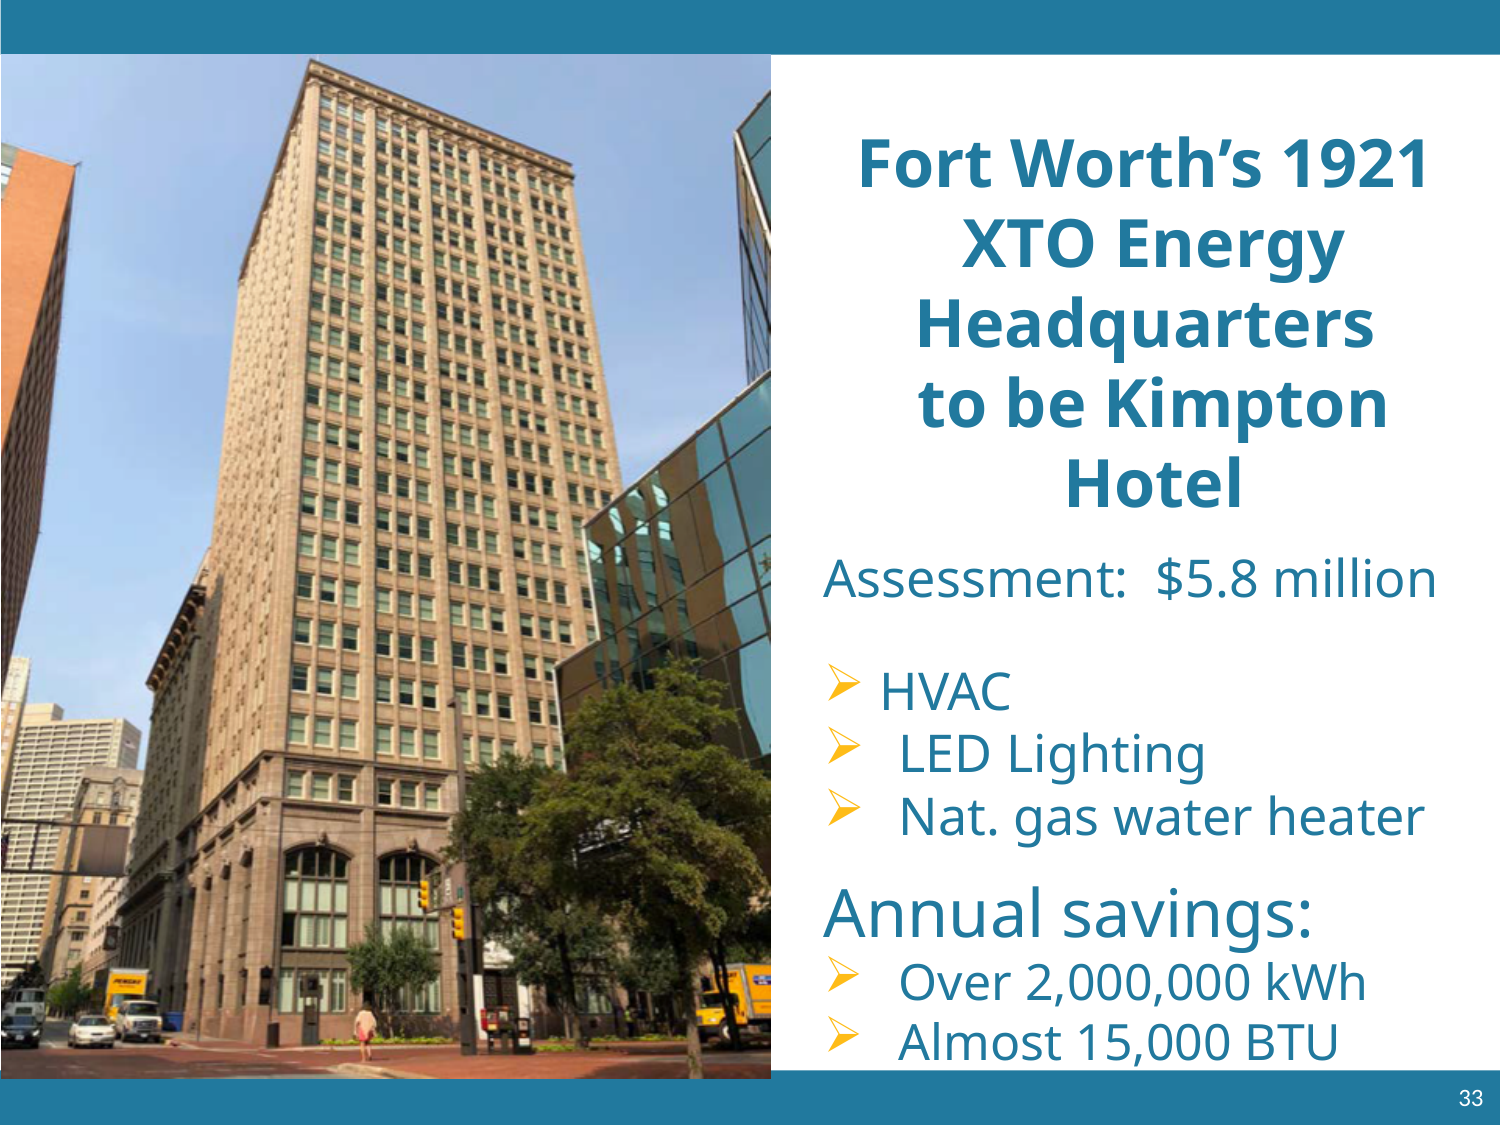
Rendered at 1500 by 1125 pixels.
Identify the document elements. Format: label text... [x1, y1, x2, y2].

text_box Fort Worth’s 1921 XTO Energy Headquarters to be Kimpton Hotel Assessment: $5.8 million HVAC LED Lighting Nat. gas water heater Annual savings: Over 2,000,000 kWh Almost 15,000 BTU [808, 113, 1499, 1078]
picture [1, 54, 771, 1079]
slide_number 33 [1161, 1078, 1499, 1114]
